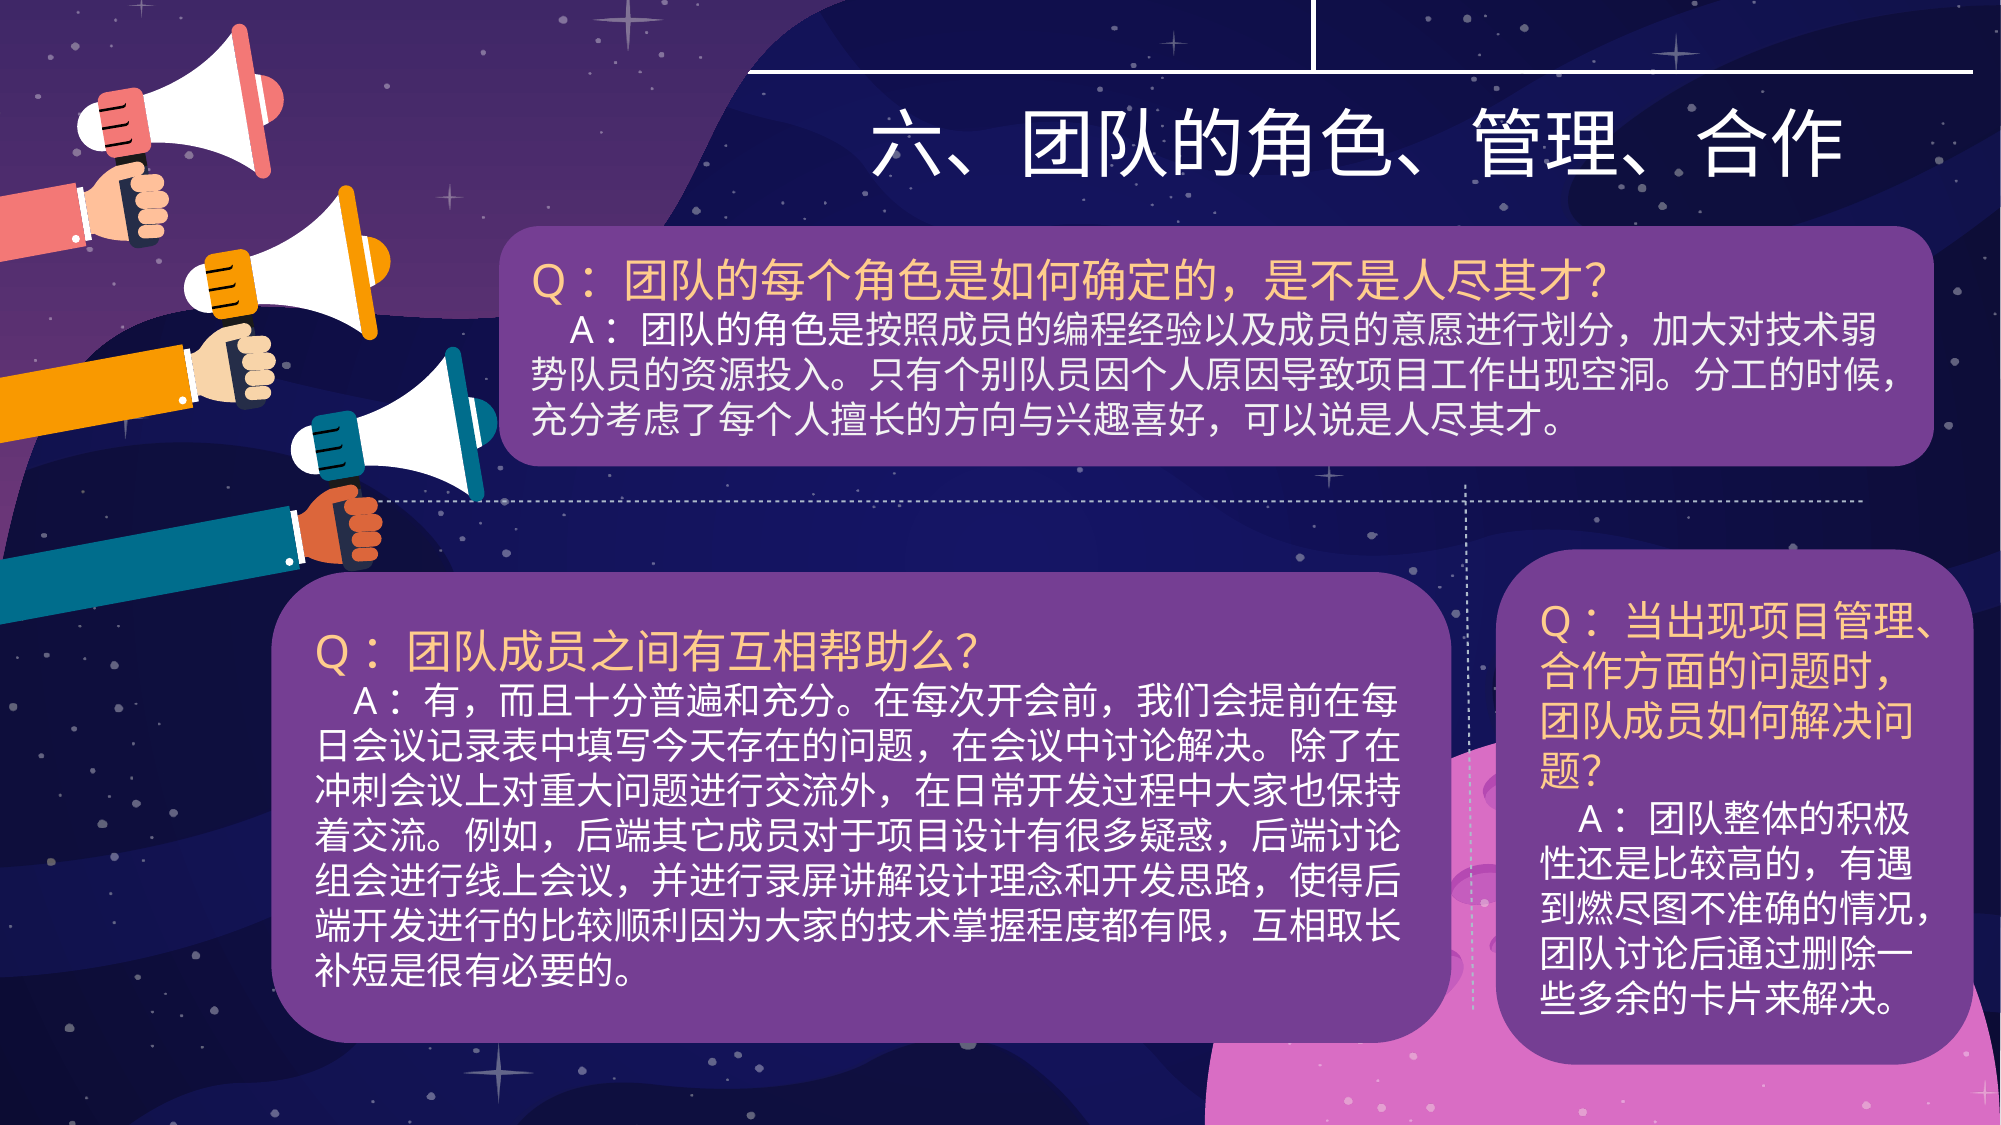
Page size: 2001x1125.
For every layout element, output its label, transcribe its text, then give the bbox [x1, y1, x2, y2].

text_box 六、团队的角色、管理、合作 [854, 88, 1875, 194]
picture [0, 0, 2001, 1125]
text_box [0, 23, 498, 631]
text_box Q：当出现项目管理、合作方面的问题时，团队成员如何解决问题？ A：团队整体的积极性还是比较高的，有遇到燃尽图不准确的情况，团队讨论后通过删除一些多余的卡片来解决。 [1495, 549, 1974, 1065]
text_box Q：团队的每个角色是如何确定的，是不是人尽其才？ A：团队的角色是按照成员的编程经验以及成员的意愿进行划分，加大对技术弱势队员的资源投入。只有个别队员因个人原因导致项目工作出现空洞。分工的时候，充分考虑了每个人擅长的方向与兴趣喜好，可以说是人尽其才。 [503, 226, 1934, 467]
text_box Q：团队成员之间有互相帮助么？ A：有，而且十分普遍和充分。在每次开会前，我们会提前在每日会议记录表中填写今天存在的问题，在会议中讨论解决。除了在冲刺会议上对重大问题进行交流外，在日常开发过程中大家也保持着交流。例如，后端其它成员对于项目设计有很多疑惑，后端讨论组会进行线上会议，并进行录屏讲解设计理念和开发思路，使得后端开发进行的比较顺利因为大家的技术掌握程度都有限，互相取长补短是很有必要的。 [271, 572, 1452, 1043]
